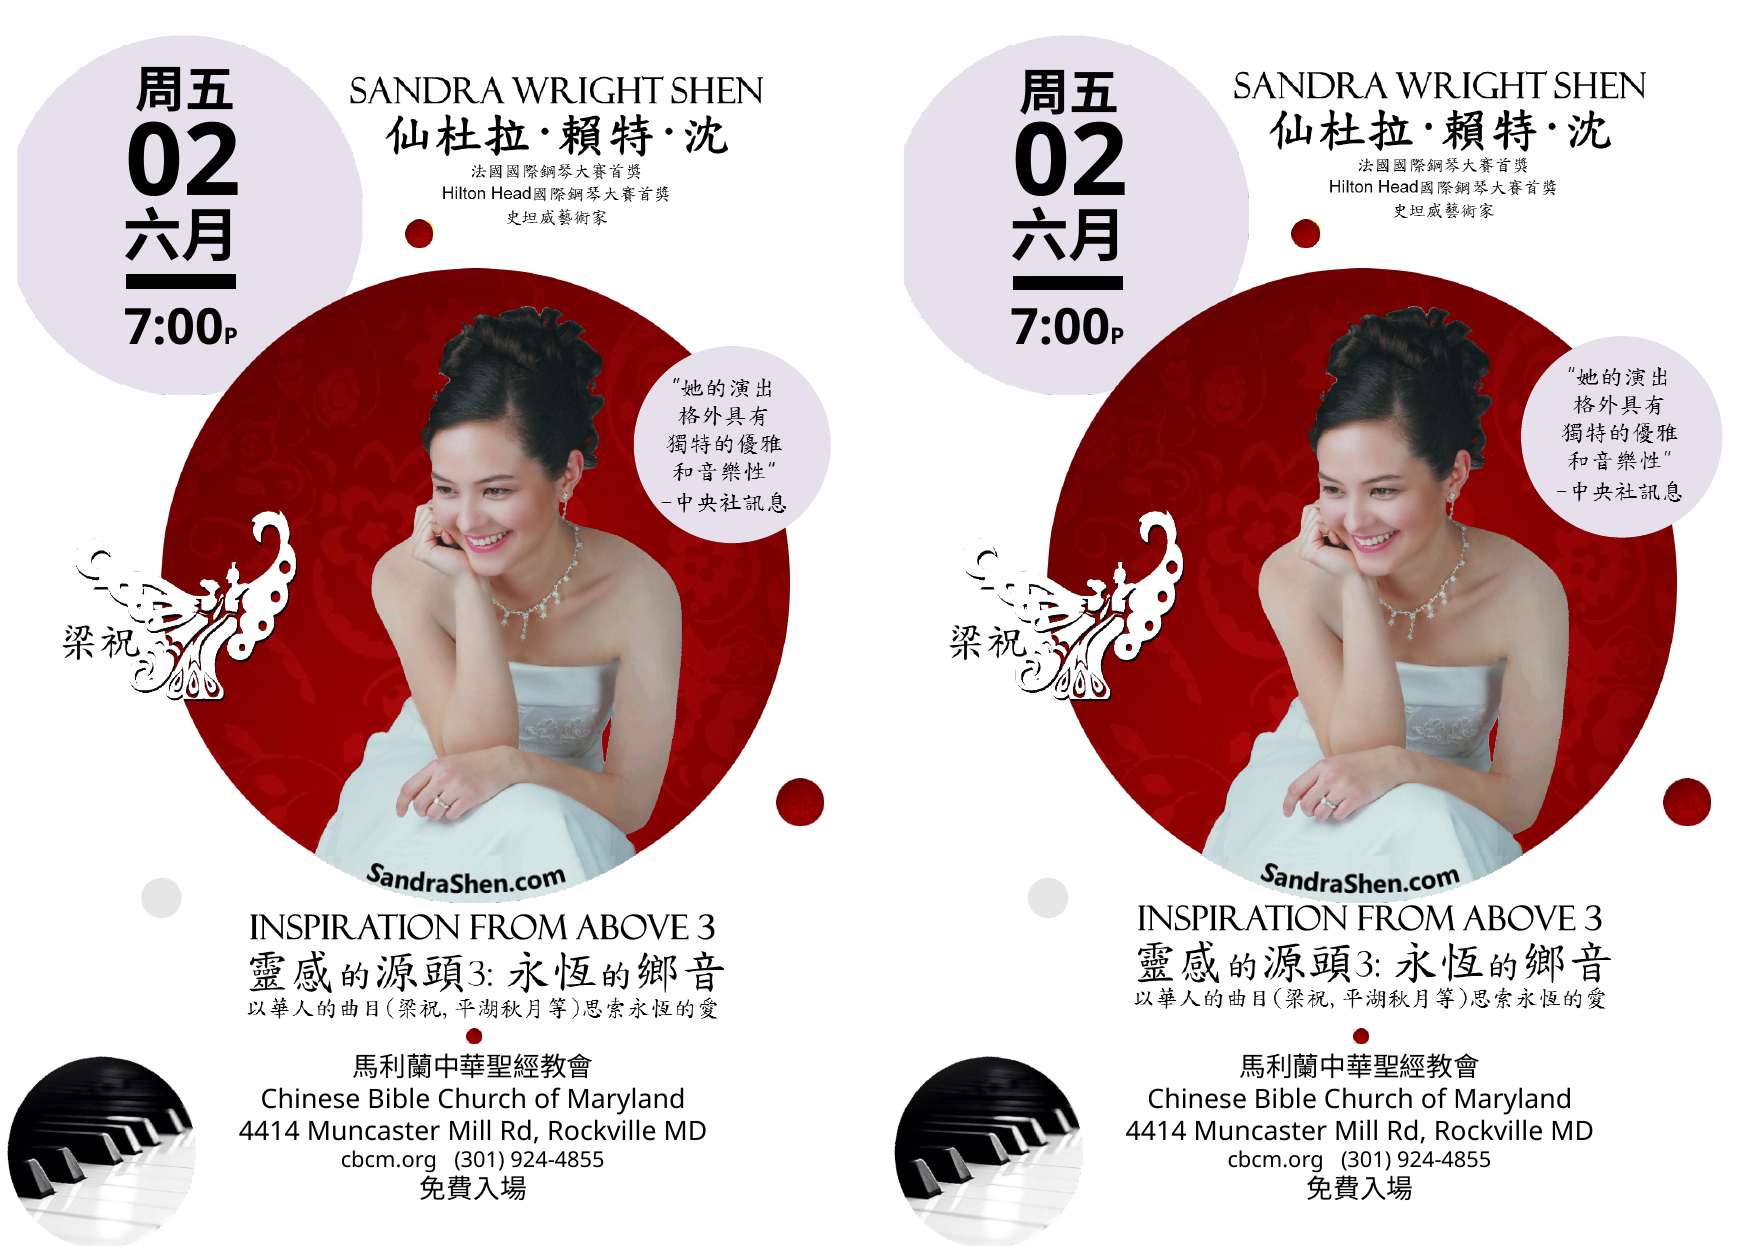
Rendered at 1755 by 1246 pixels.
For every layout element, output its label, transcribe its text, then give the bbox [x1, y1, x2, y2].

picture [466, 1028, 482, 1044]
text_box 馬利蘭中華聖經教會 Chinese Bible Church of Maryland 4414 Muncaster Mill Rd, Rockville MD cbcm.org (301) 924-4855 免費入場 [1097, 1042, 1623, 1212]
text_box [961, 509, 1184, 702]
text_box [213, 907, 757, 1035]
picture [32, 601, 166, 690]
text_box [1101, 886, 1645, 1026]
text_box [139, 876, 182, 921]
text_box [1025, 876, 1069, 921]
picture [903, 35, 1721, 898]
text_box 馬利蘭中華聖經教會 Chinese Bible Church of Maryland 4414 Muncaster Mill Rd, Rockville MD cbcm.org (301) 924-4855 免費入場 [210, 1042, 736, 1212]
picture [1352, 1028, 1369, 1044]
picture [7, 1056, 197, 1246]
picture [894, 1056, 1083, 1246]
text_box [75, 509, 298, 702]
picture [17, 35, 825, 903]
picture [919, 601, 1053, 690]
